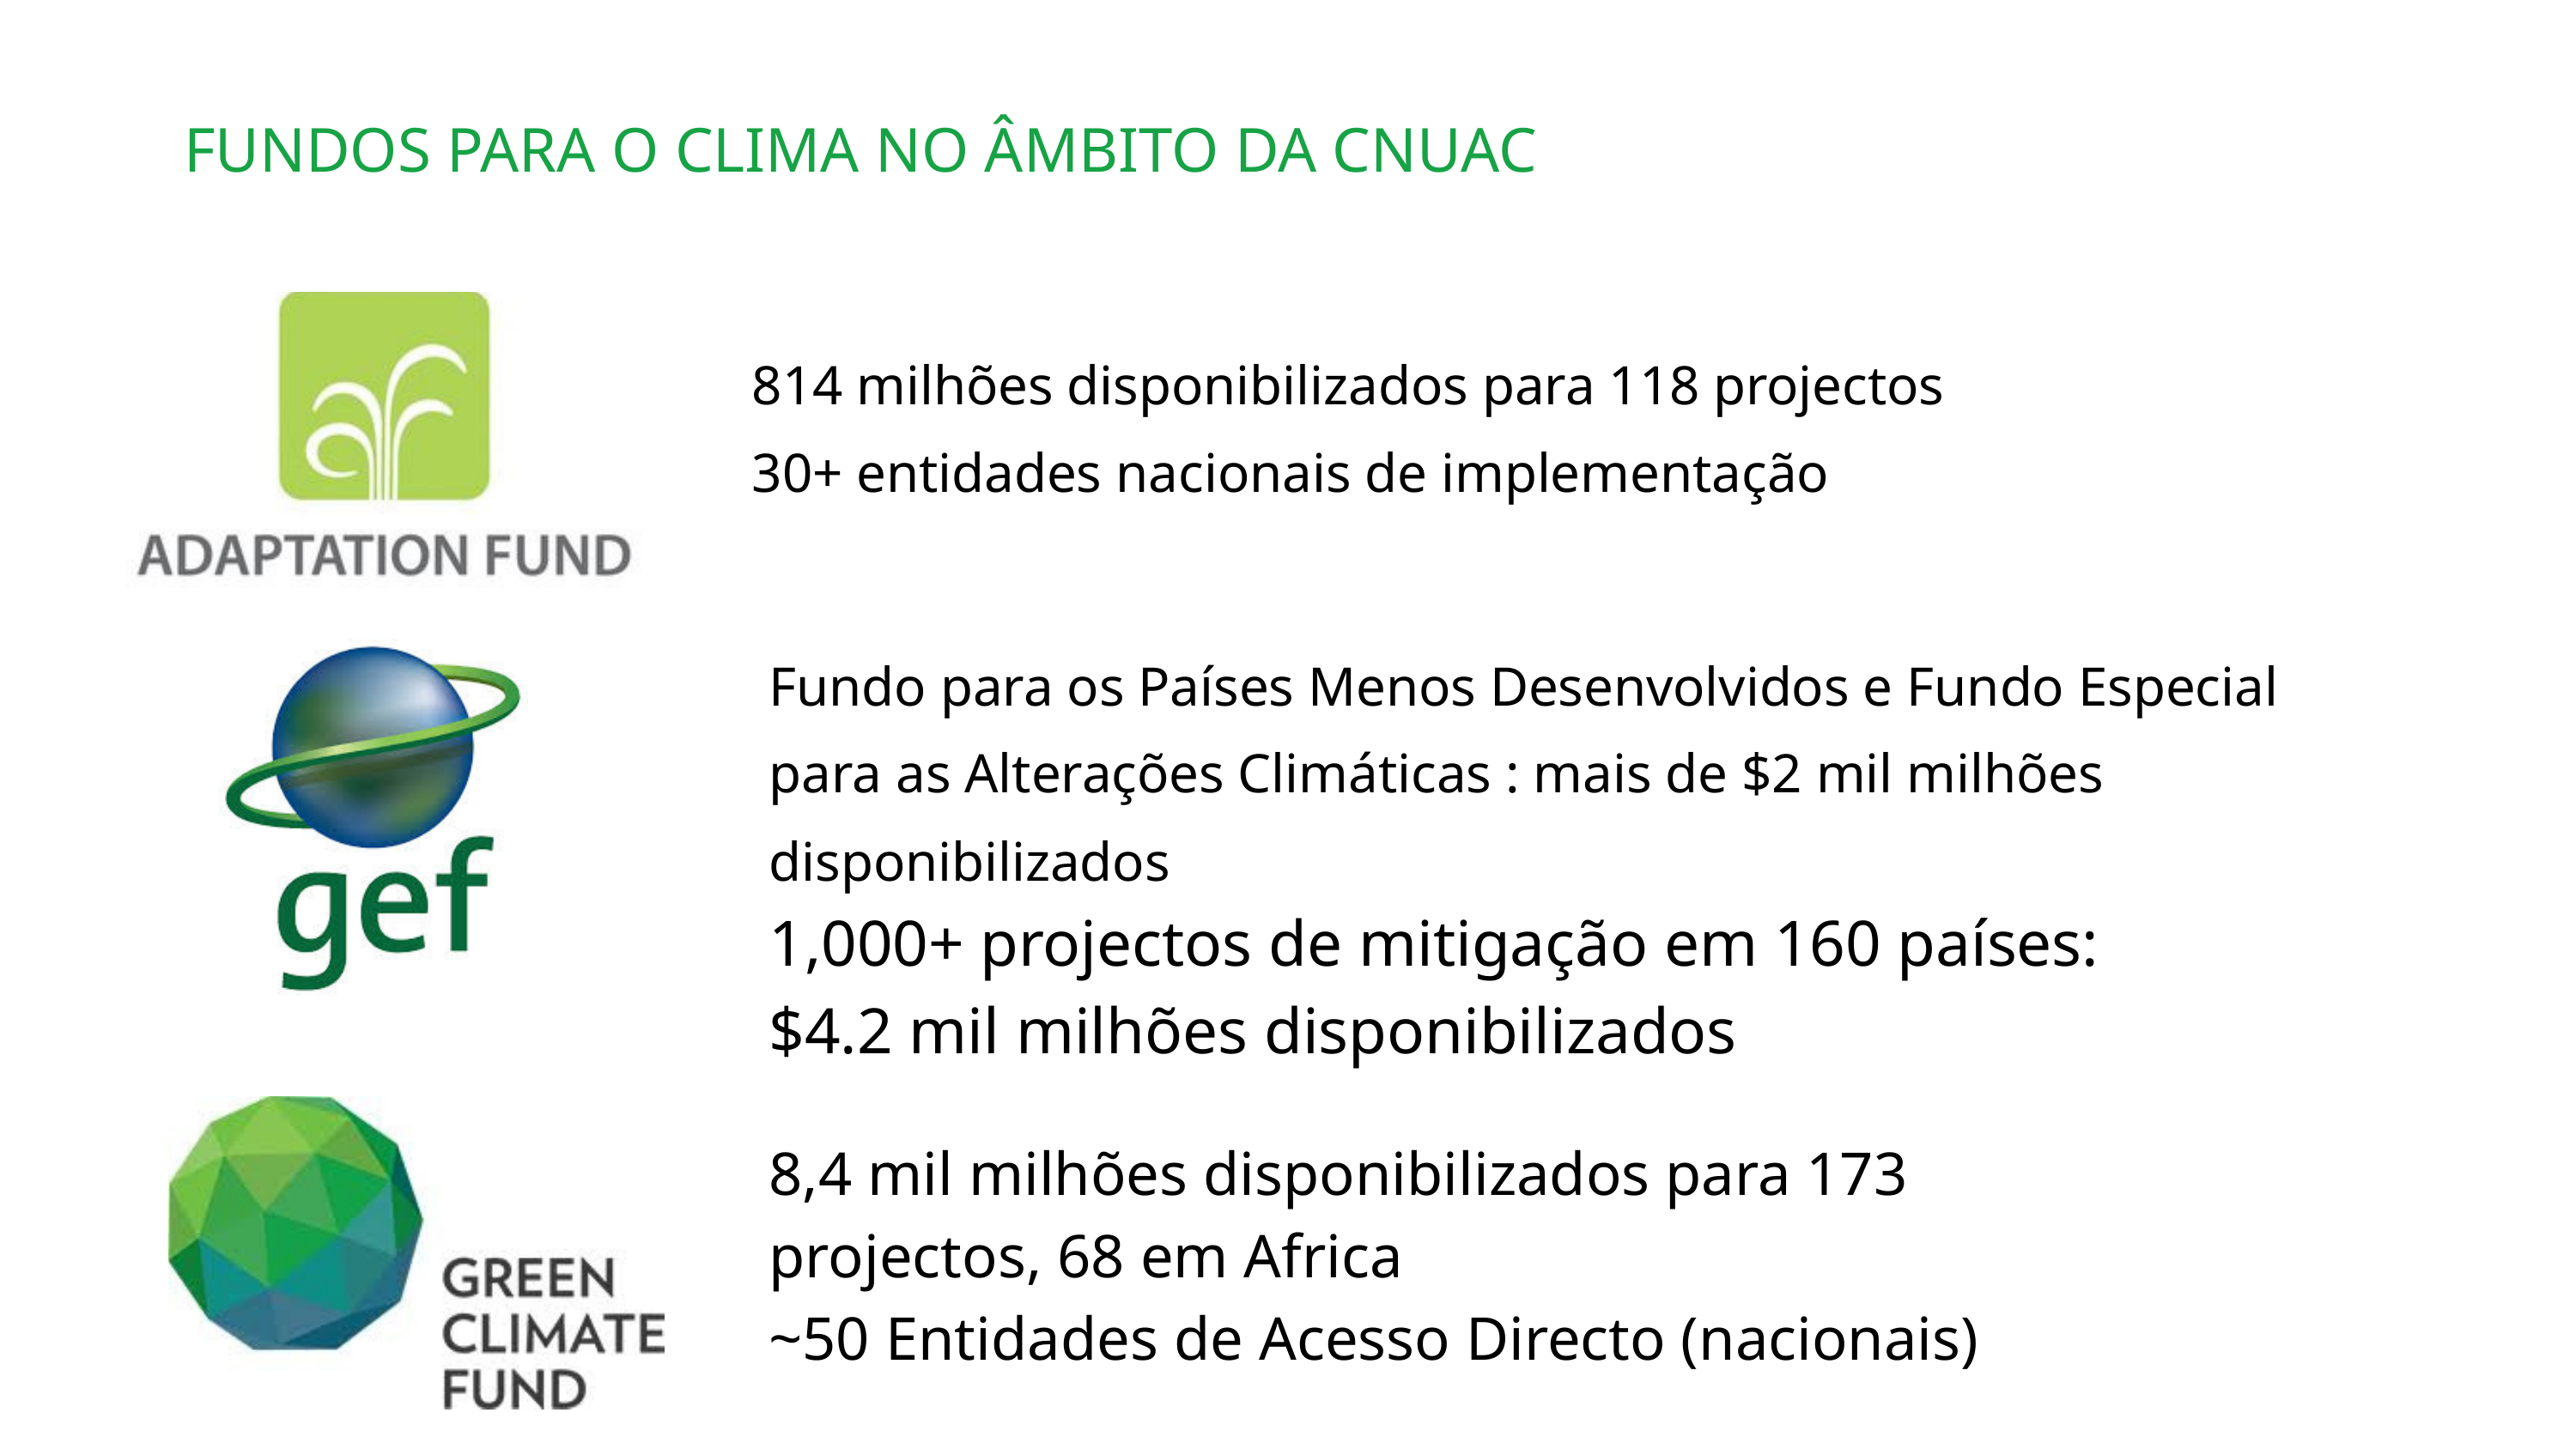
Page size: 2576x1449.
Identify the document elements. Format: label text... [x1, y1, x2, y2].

text_box 8,4 mil milhões disponibilizados para 173 projectos, 68 em Africa ~50 Entidades de Acesso Directo (nacionais) [769, 1155, 2175, 1449]
picture [218, 638, 529, 1000]
text_box 814 milhões disponibilizados para 118 projectos 30+ entidades nacionais de implementação [751, 327, 2050, 503]
text_box Fundo para os Países Menos Desenvolvidos e Fundo Especial para as Alterações Climáticas : mais de $2 mil milhões disponibilizados 1,000+ projectos de mitigação em 160 países: $4.2 mil milhões disponibilizados [769, 628, 2379, 1155]
picture [125, 292, 641, 588]
text_box FUNDOS PARA O CLIMA NO ÂMBITO DA CNUAC [184, 99, 1750, 185]
picture [168, 1096, 665, 1410]
